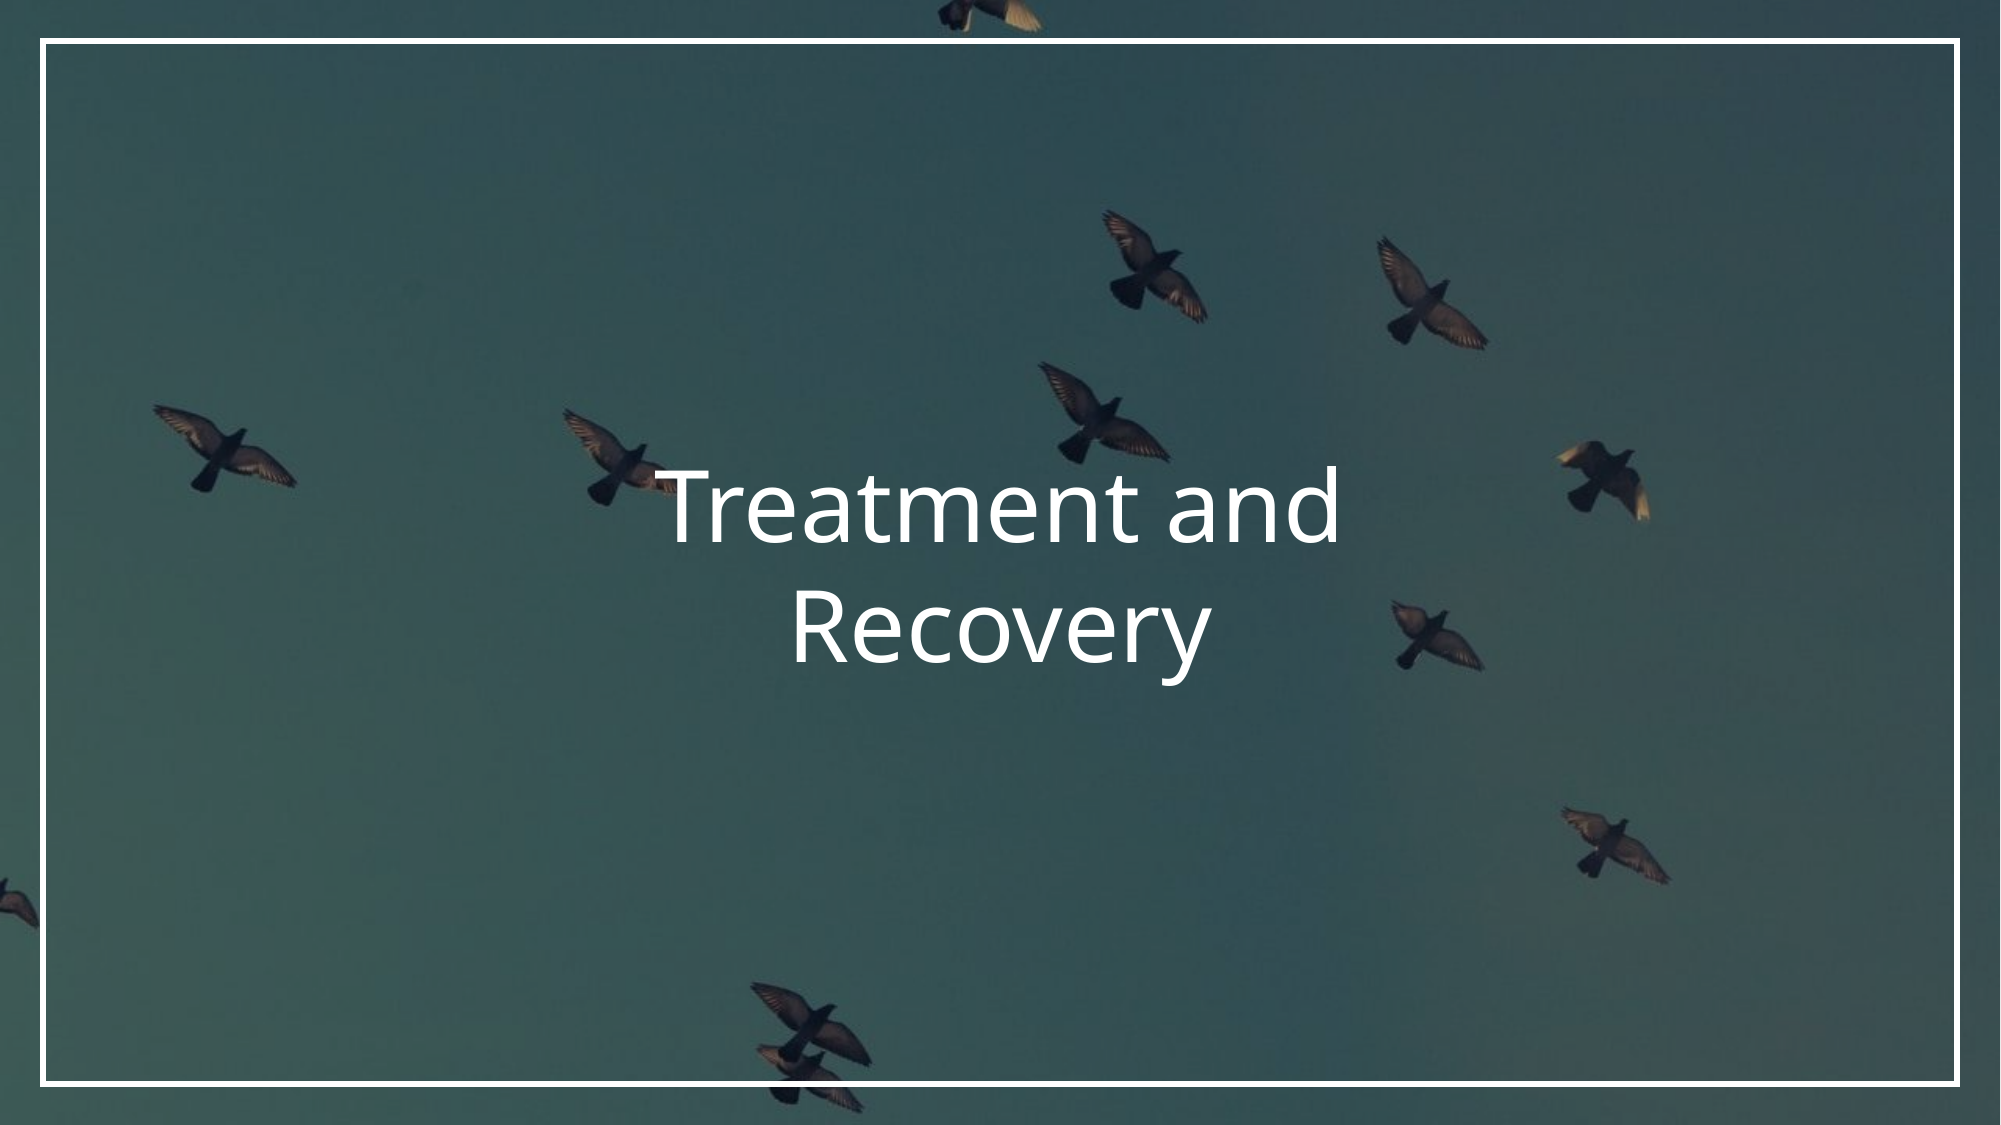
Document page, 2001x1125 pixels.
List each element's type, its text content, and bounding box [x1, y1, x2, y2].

title Treatment and Recovery [415, 435, 1585, 690]
picture [0, 0, 2001, 1125]
